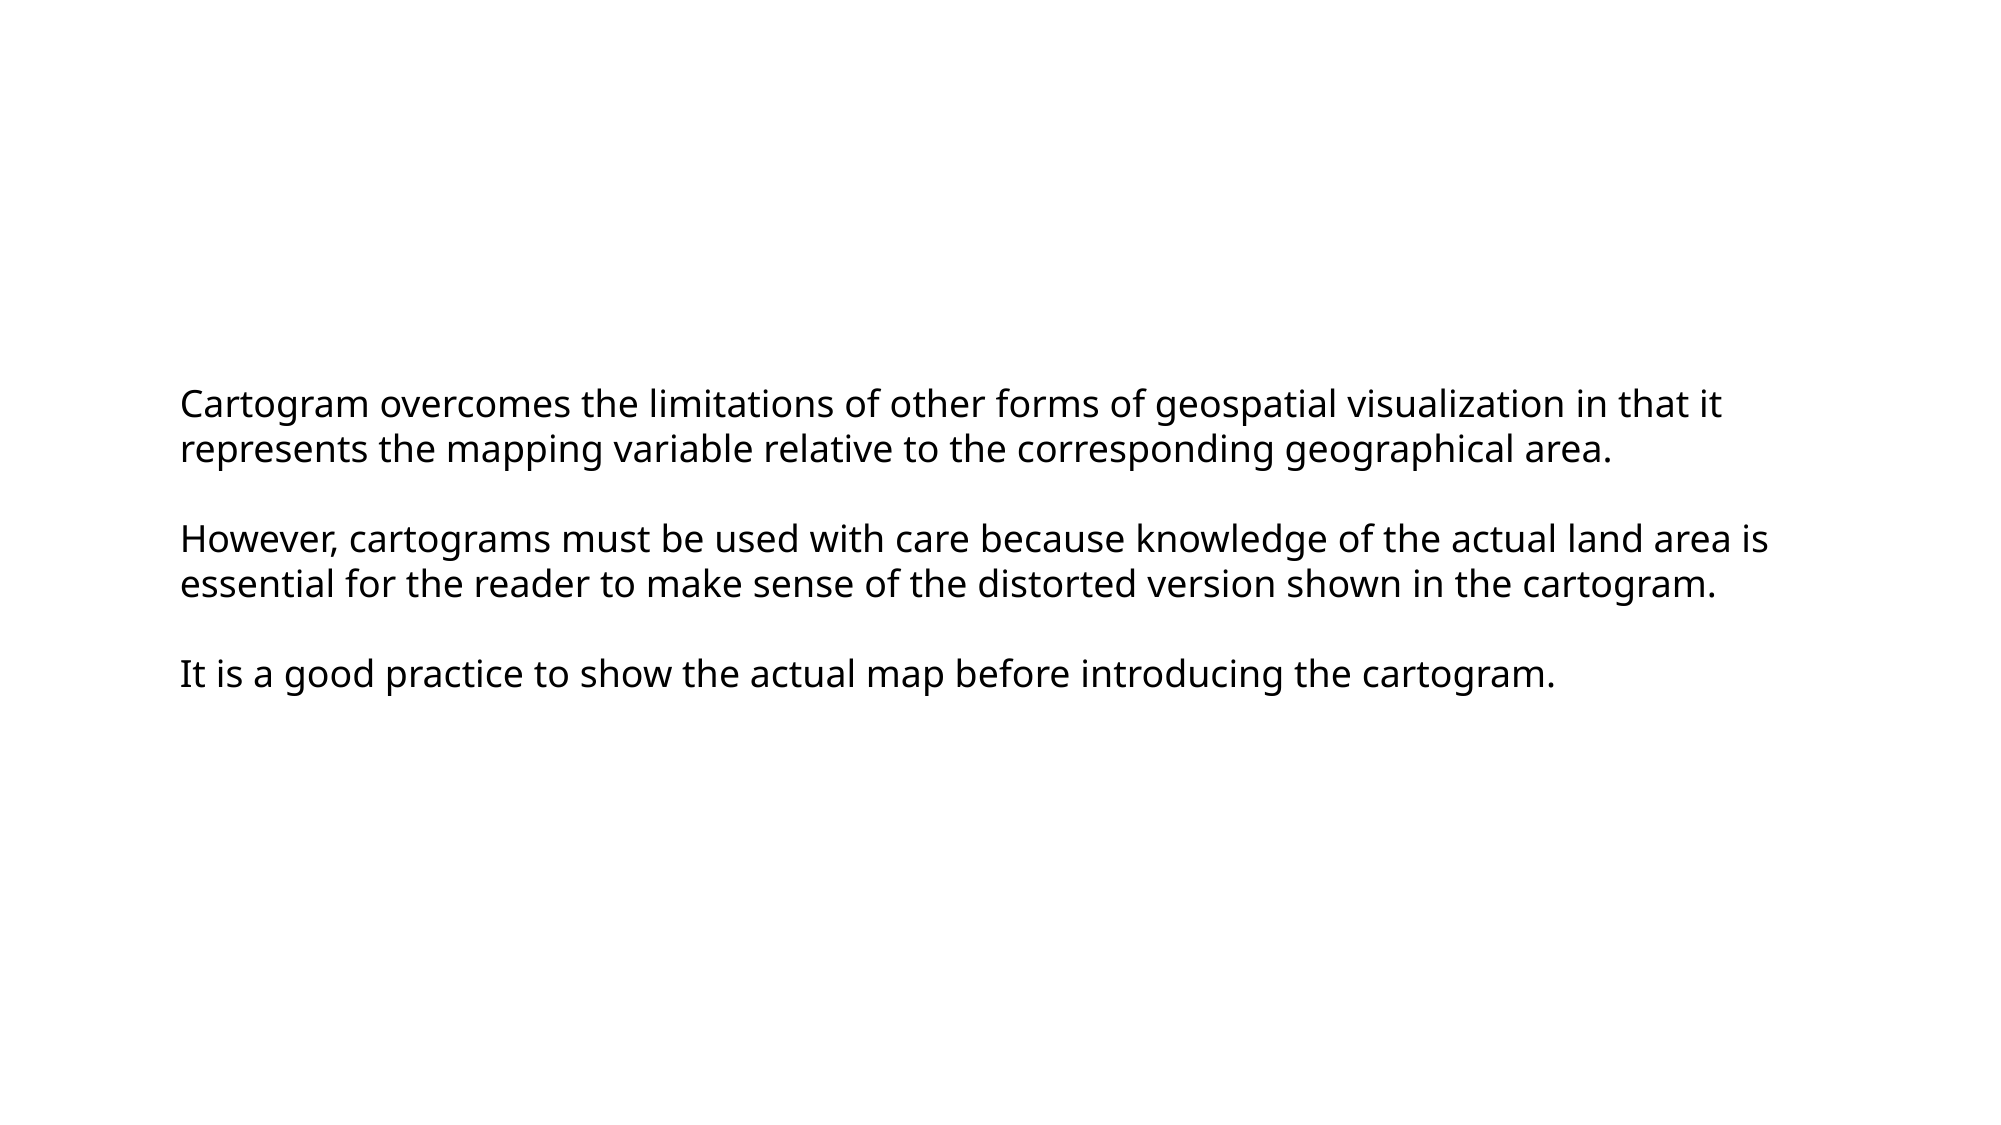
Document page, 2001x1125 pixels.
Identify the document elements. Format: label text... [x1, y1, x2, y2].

text_box Cartogram overcomes the limitations of other forms of geospatial visualization in that it represents the mapping variable relative to the corresponding geographical area. However, cartograms must be used with care because knowledge of the actual land area is essential for the reader to make sense of the distorted version shown in the cartogram. It is a good practice to show the actual map before introducing the cartogram. [164, 373, 1835, 703]
